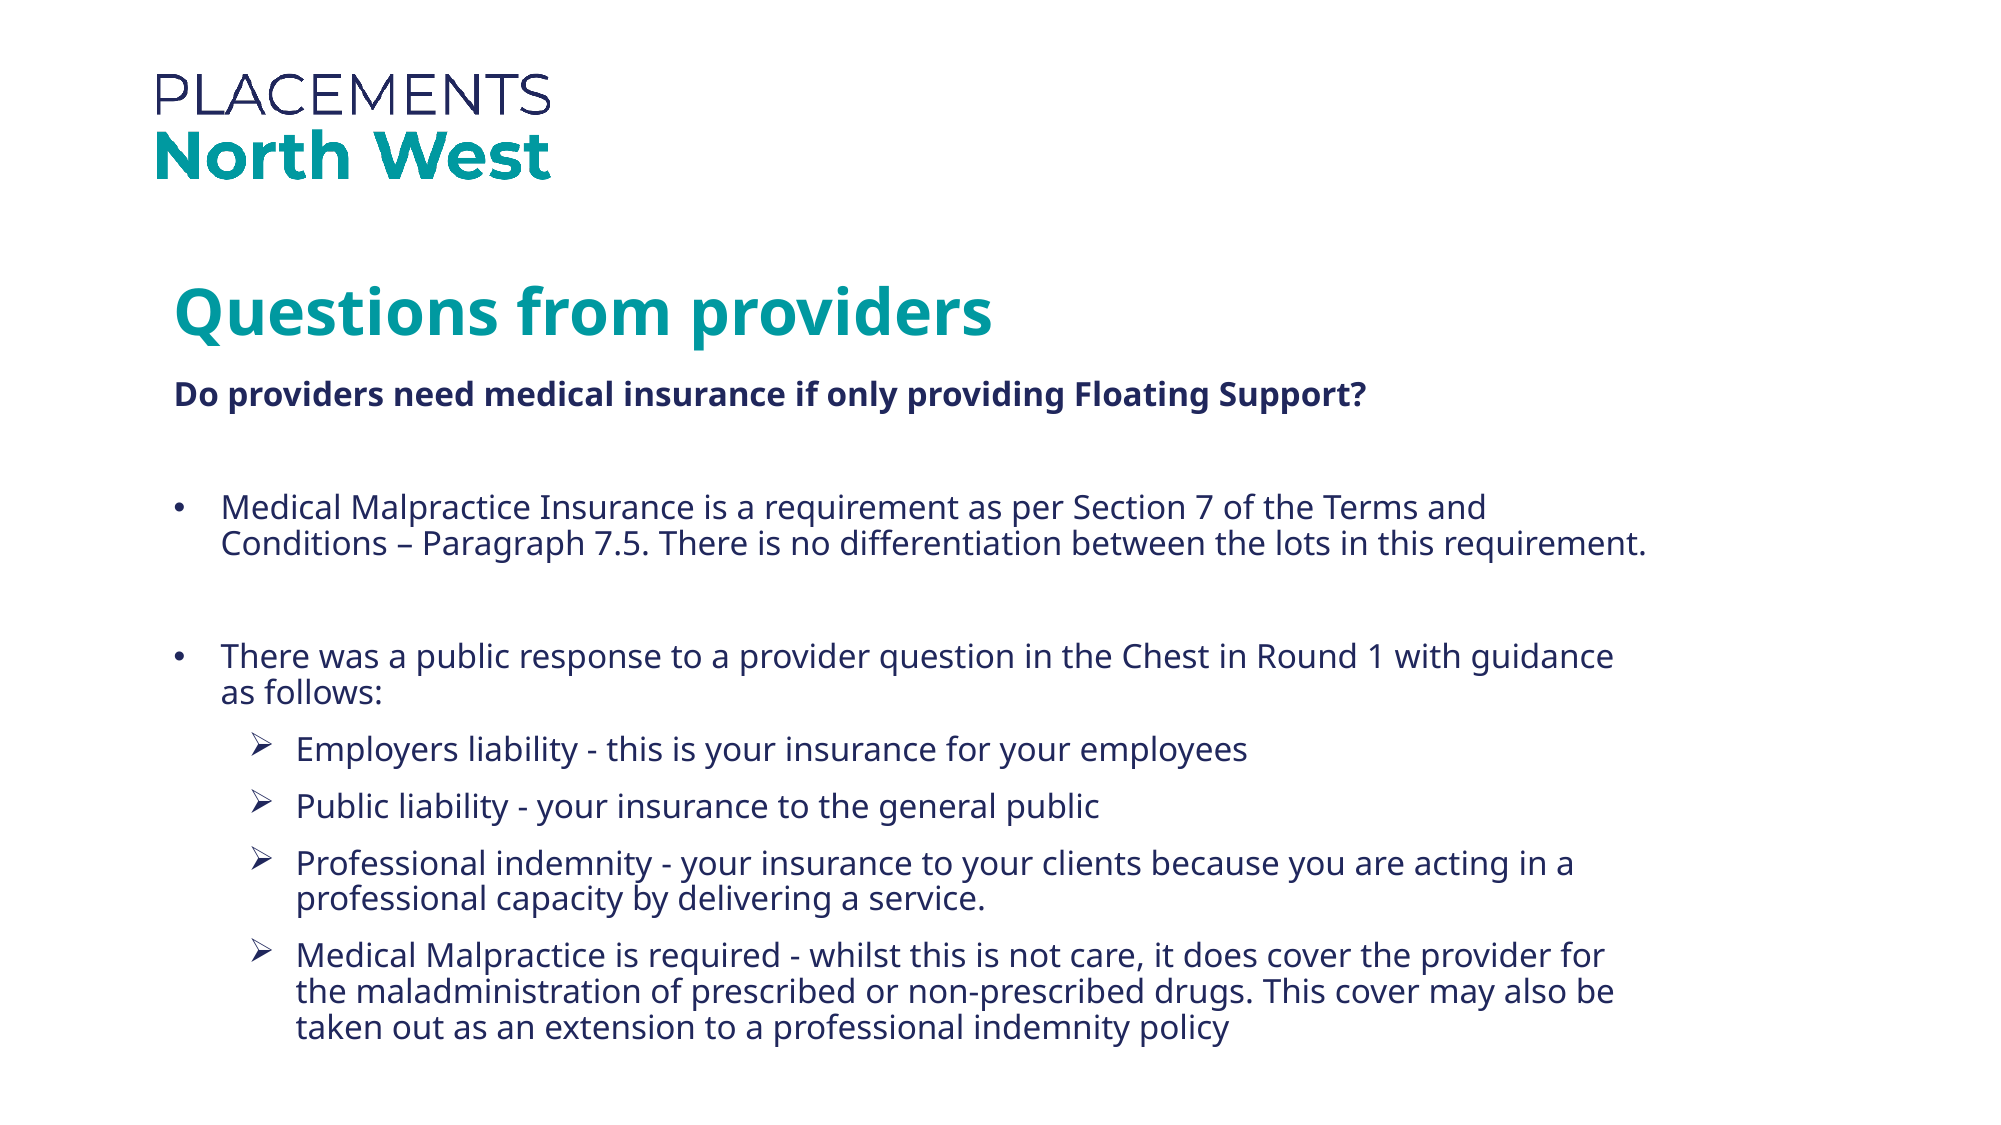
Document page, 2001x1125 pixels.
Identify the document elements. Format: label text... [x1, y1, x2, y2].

text_box Questions from providers [158, 205, 1884, 423]
picture [141, 59, 566, 193]
text_box Do providers need medical insurance if only providing Floating Support? Medical Malpractice Insurance is a requirement as per Section 7 of the Terms and Conditions – Paragraph 7.5. There is no differentiation between the lots in this requirement. There was a public response to a provider question in the Chest in Round 1 with guidance as follows: Employers liability - this is your insurance for your employees Public liability - your insurance to the general public Professional indemnity - your insurance to your clients because you are acting in a professional capacity by delivering a service. Medical Malpractice is required - whilst this is not care, it does cover the provider for the maladministration of prescribed or non-prescribed drugs. This cover may also be taken out as an extension to a professional indemnity policy [158, 369, 1672, 1107]
